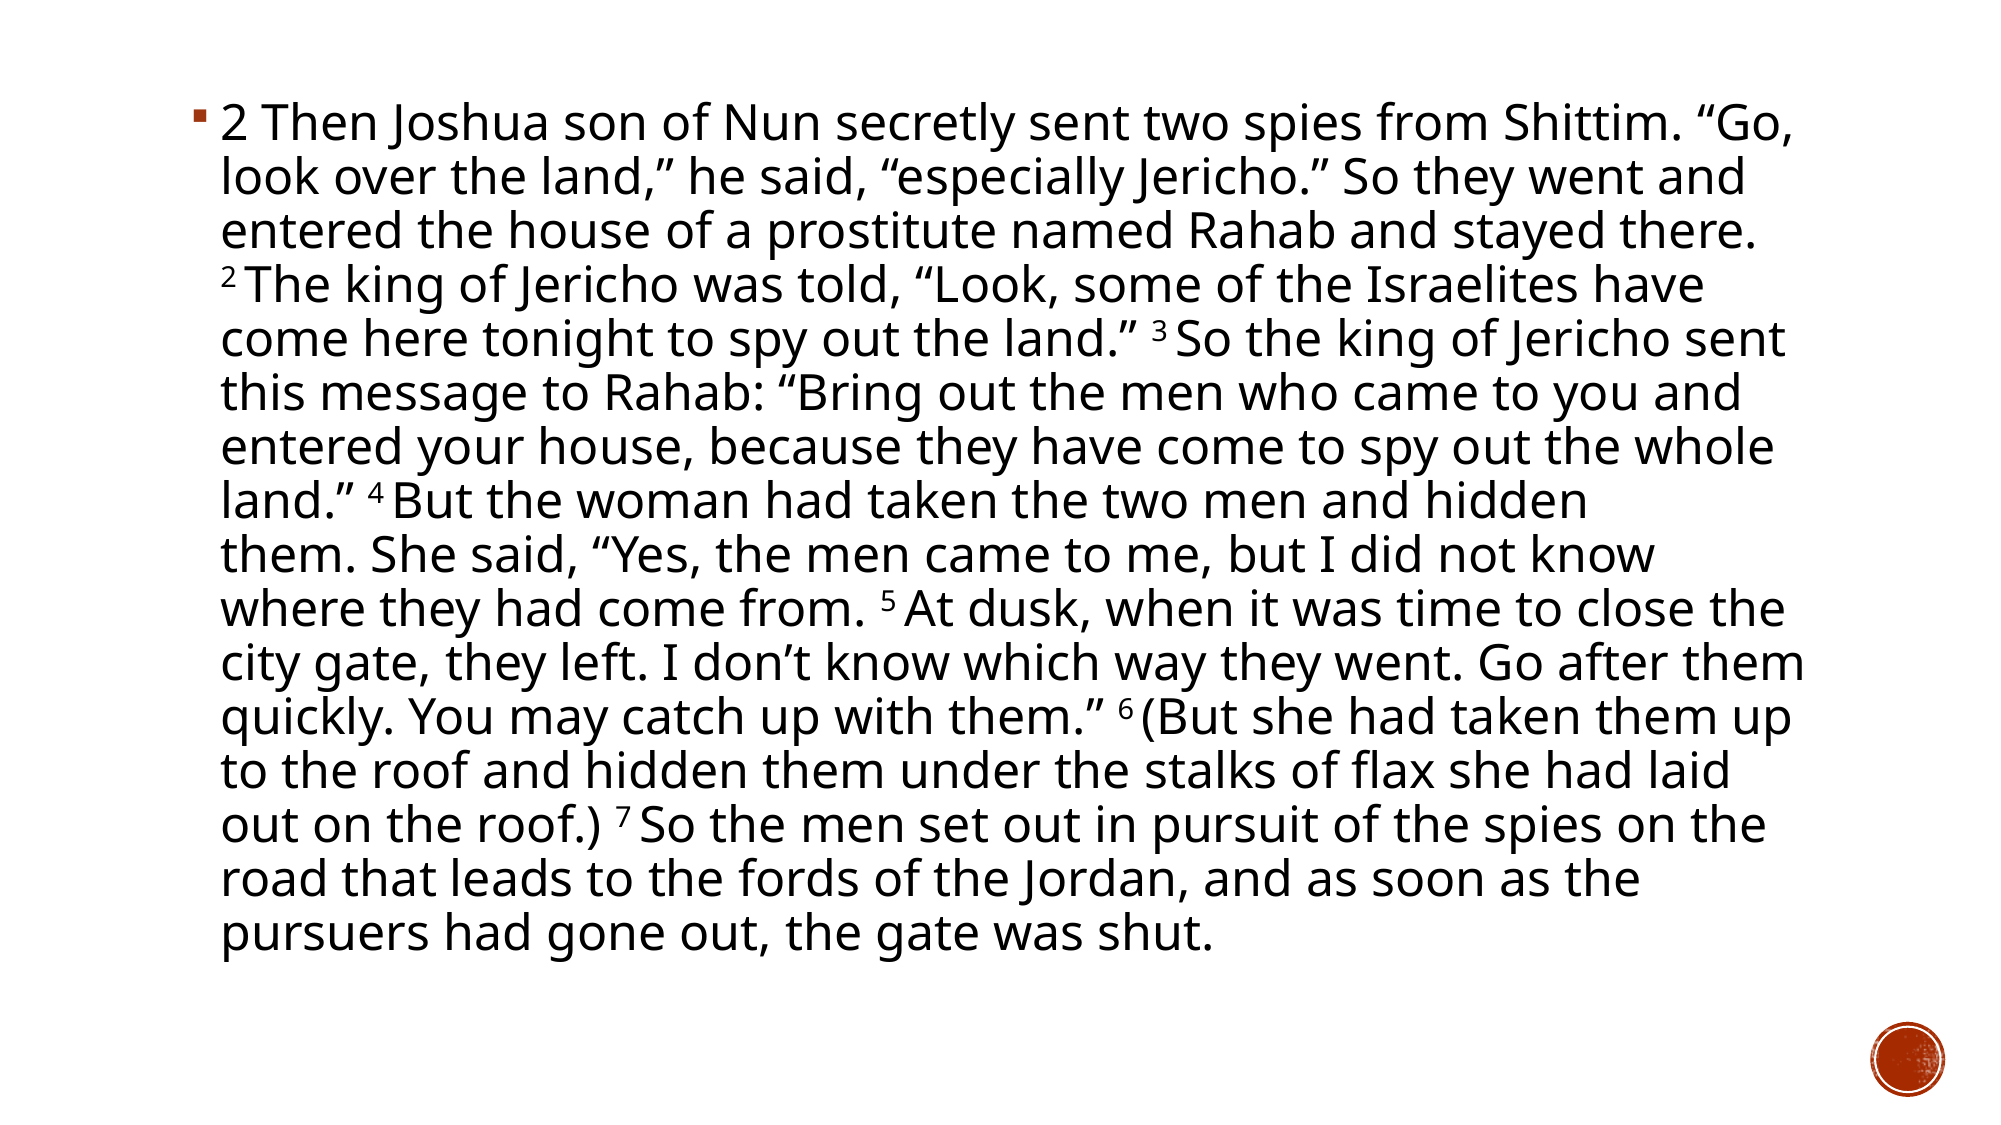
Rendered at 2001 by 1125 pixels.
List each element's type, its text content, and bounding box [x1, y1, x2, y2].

list 2 Then Joshua son of Nun secretly sent two spies from Shittim. “Go, look over the land,” he said, “especially Jericho.” So they went and entered the house of a prostitute named Rahab and stayed there. 2 The king of Jericho was told, “Look, some of the Israelites have come here tonight to spy out the land.” 3 So the king of Jericho sent this message to Rahab: “Bring out the men who came to you and entered your house, because they have come to spy out the whole land.” 4 But the woman had taken the two men and hidden them. She said, “Yes, the men came to me, but I did not know where they had come from. 5 At dusk, when it was time to close the city gate, they left. I don’t know which way they went. Go after them quickly. You may catch up with them.” 6 (But she had taken them up to the roof and hidden them under the stalks of flax she had laid out on the roof.) 7 So the men set out in pursuit of the spies on the road that leads to the fords of the Jordan, and as soon as the pursuers had gone out, the gate was shut. [175, 90, 1826, 1013]
